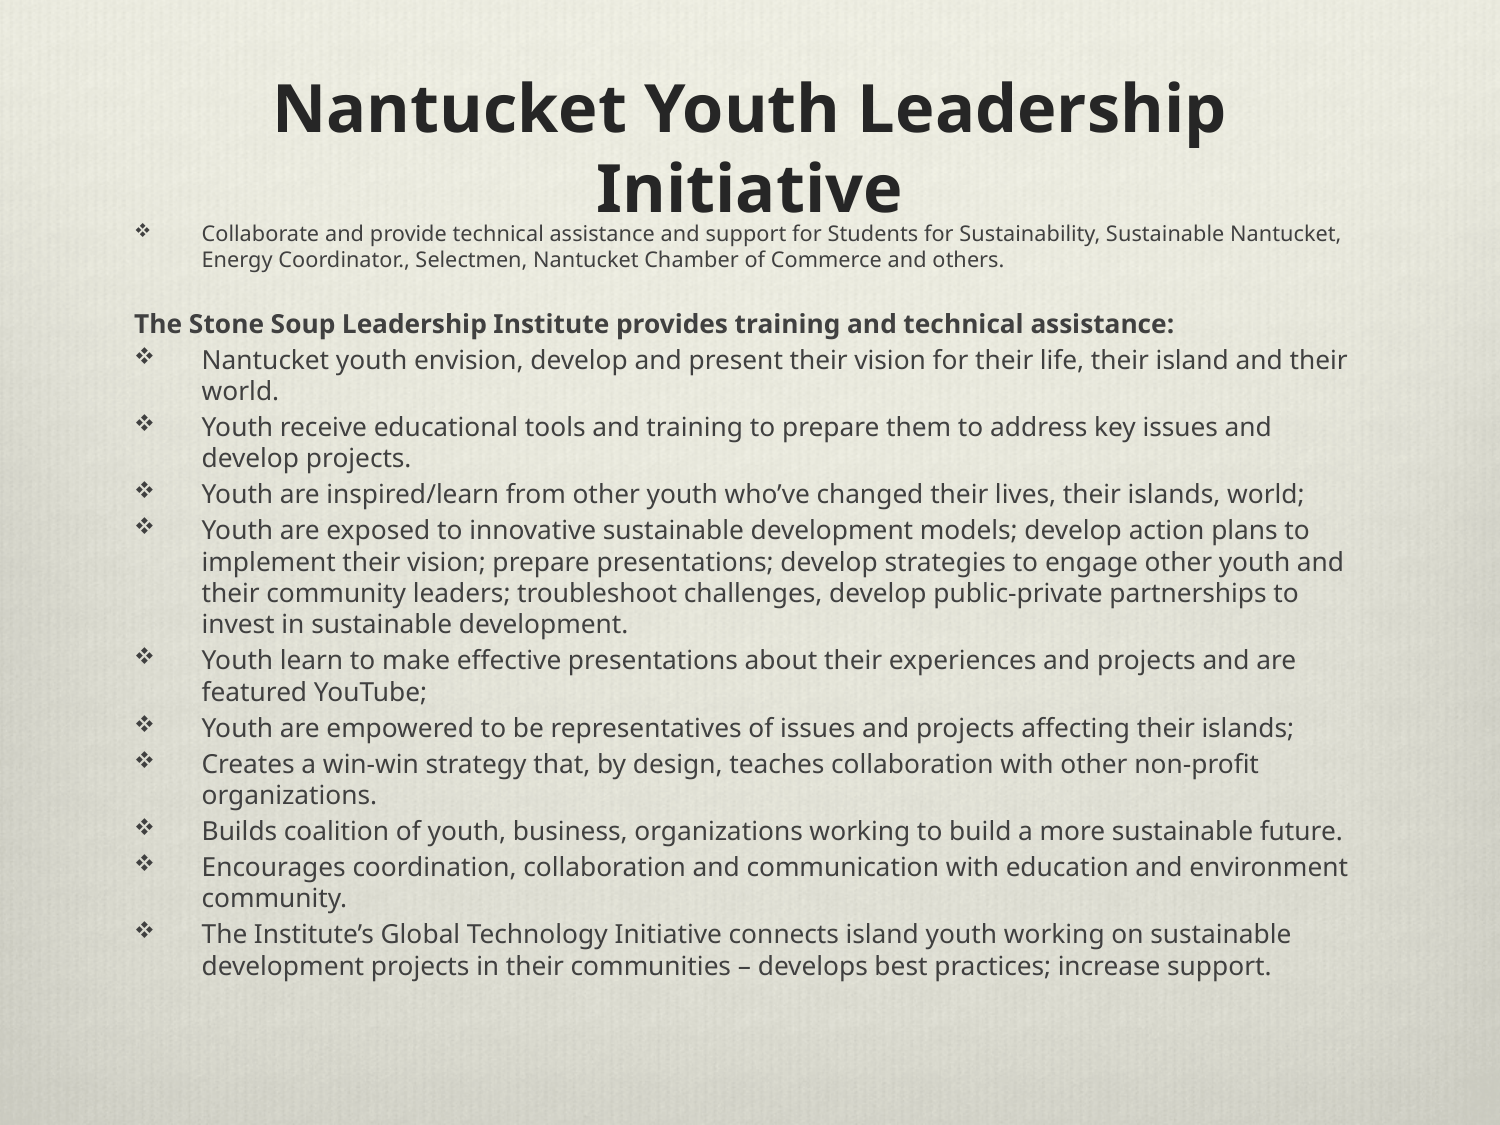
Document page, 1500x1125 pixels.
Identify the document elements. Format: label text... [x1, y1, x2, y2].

list Collaborate and provide technical assistance and support for Students for Sustainability, Sustainable Nantucket, Energy Coordinator., Selectmen, Nantucket Chamber of Commerce and others. The Stone Soup Leadership Institute provides training and technical assistance: Nantucket youth envision, develop and present their vision for their life, their island and their world. Youth receive educational tools and training to prepare them to address key issues and develop projects. Youth are inspired/learn from other youth who’ve changed their lives, their islands, world; Youth are exposed to innovative sustainable development models; develop action plans to implement their vision; prepare presentations; develop strategies to engage other youth and their community leaders; troubleshoot challenges, develop public-private partnerships to invest in sustainable development. Youth learn to make effective presentations about their experiences and projects and are featured YouTube; Youth are empowered to be representatives of issues and projects affecting their islands; Creates a win-win strategy that, by design, teaches collaboration with other non-profit organizations. Builds coalition of youth, business, organizations working to build a more sustainable future. Encourages coordination, collaboration and communication with education and environment community. The Institute’s Global Technology Initiative connects island youth working on sustainable development projects in their communities – develops best practices; increase support. [119, 212, 1381, 1011]
title Nantucket Youth Leadership Initiative [119, 51, 1381, 212]
